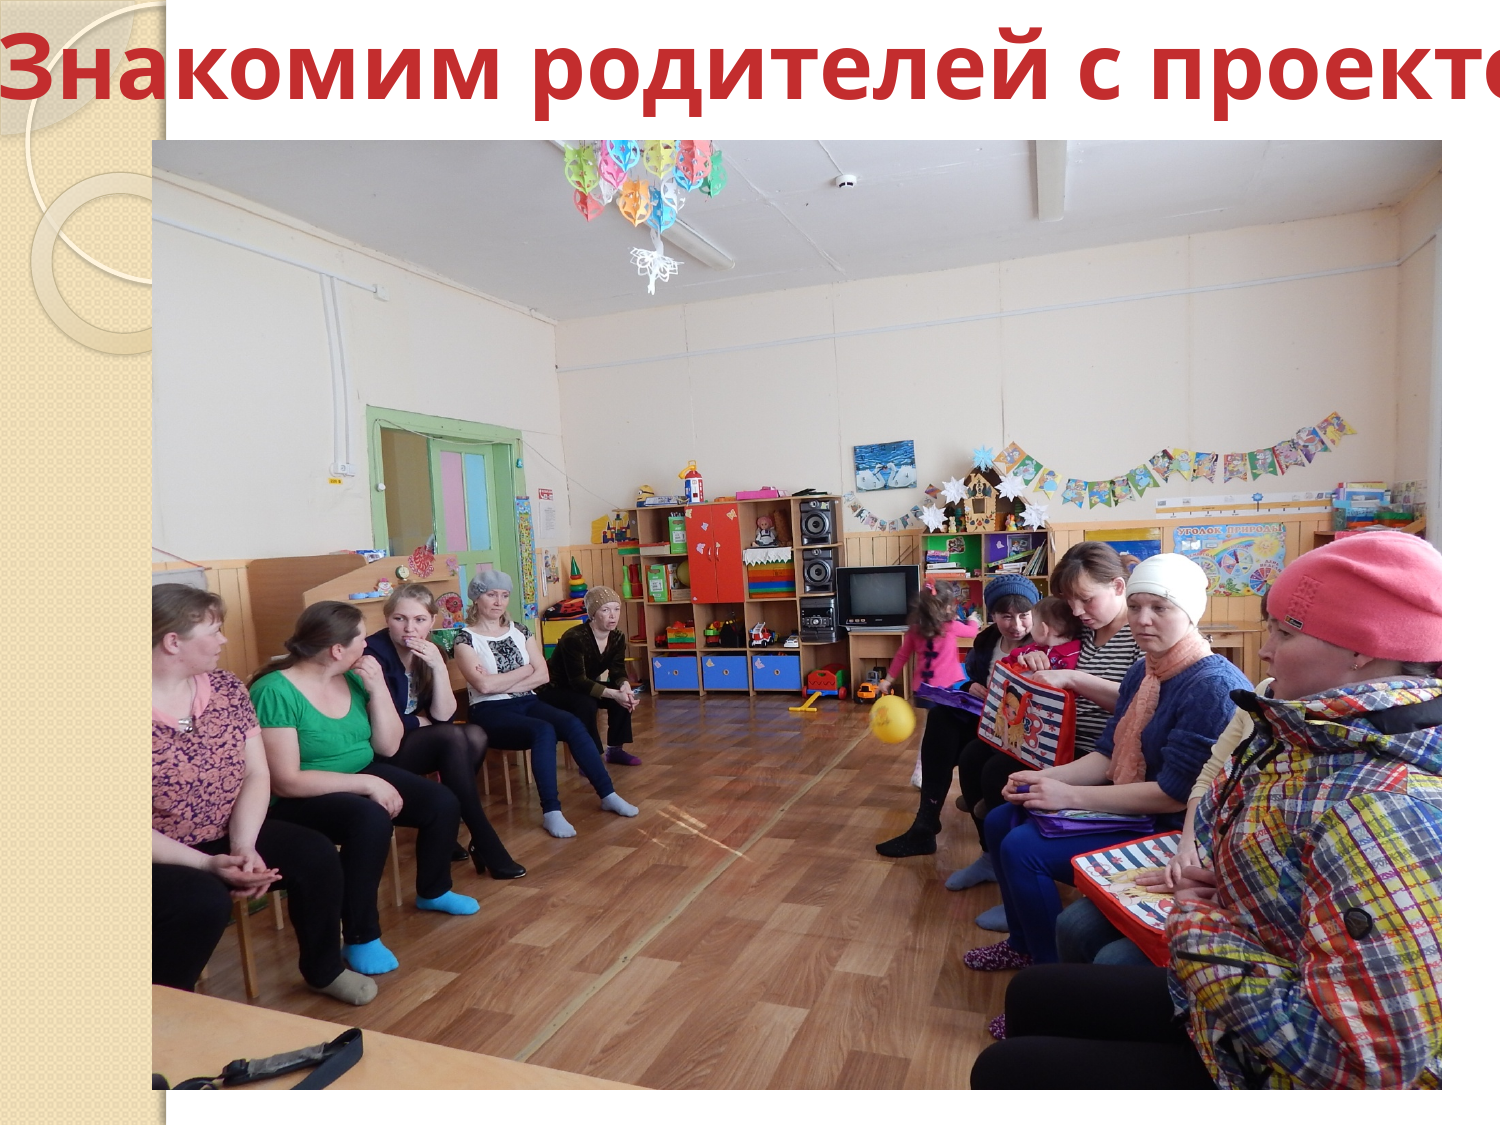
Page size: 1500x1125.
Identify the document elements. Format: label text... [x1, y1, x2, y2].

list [152, 140, 1442, 1091]
text_box Знакомим родителей с проектом [0, 0, 1500, 125]
